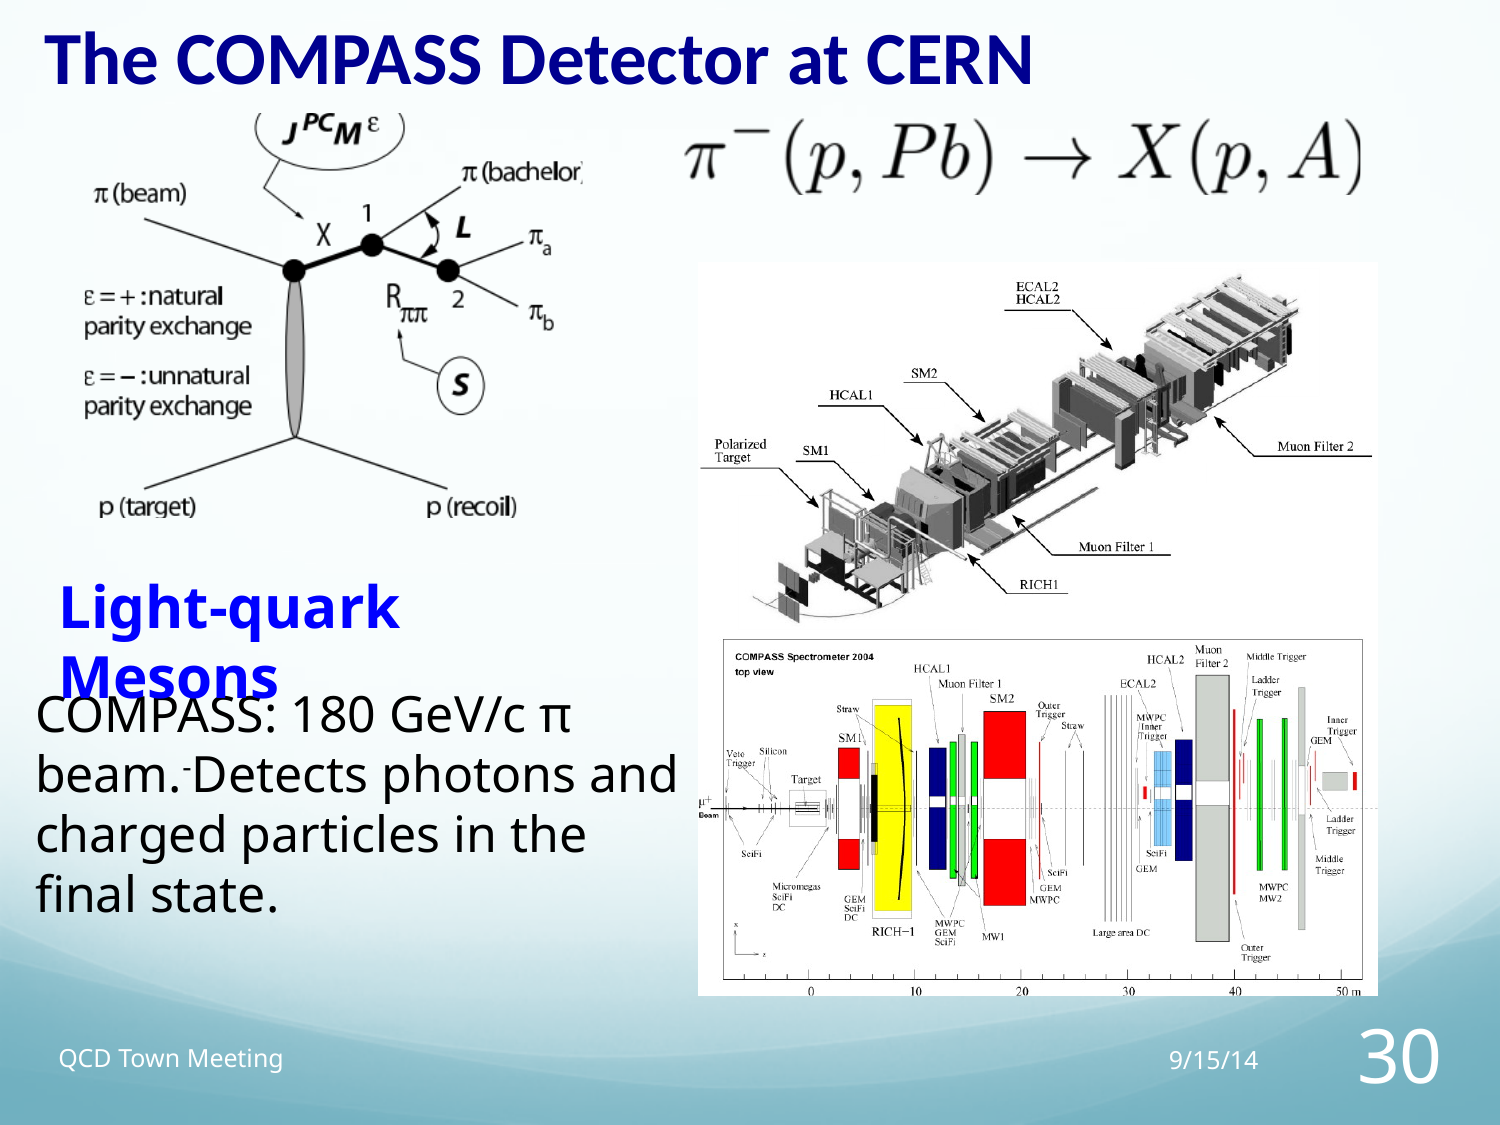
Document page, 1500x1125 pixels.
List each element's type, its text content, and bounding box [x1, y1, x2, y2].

text_box Light-quark Mesons [43, 562, 650, 718]
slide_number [923, 1029, 1274, 1090]
text_box The COMPASS Detector at CERN [29, 2, 1051, 107]
slide_number 30 [1295, 1029, 1459, 1090]
picture [697, 262, 1379, 997]
picture [84, 113, 583, 518]
footer QCD Town Meeting [43, 1029, 838, 1090]
text_box COMPASS: 180 GeV/c π beam.-Detects photons and charged particles in the final state. [20, 674, 690, 930]
picture [682, 117, 1361, 196]
